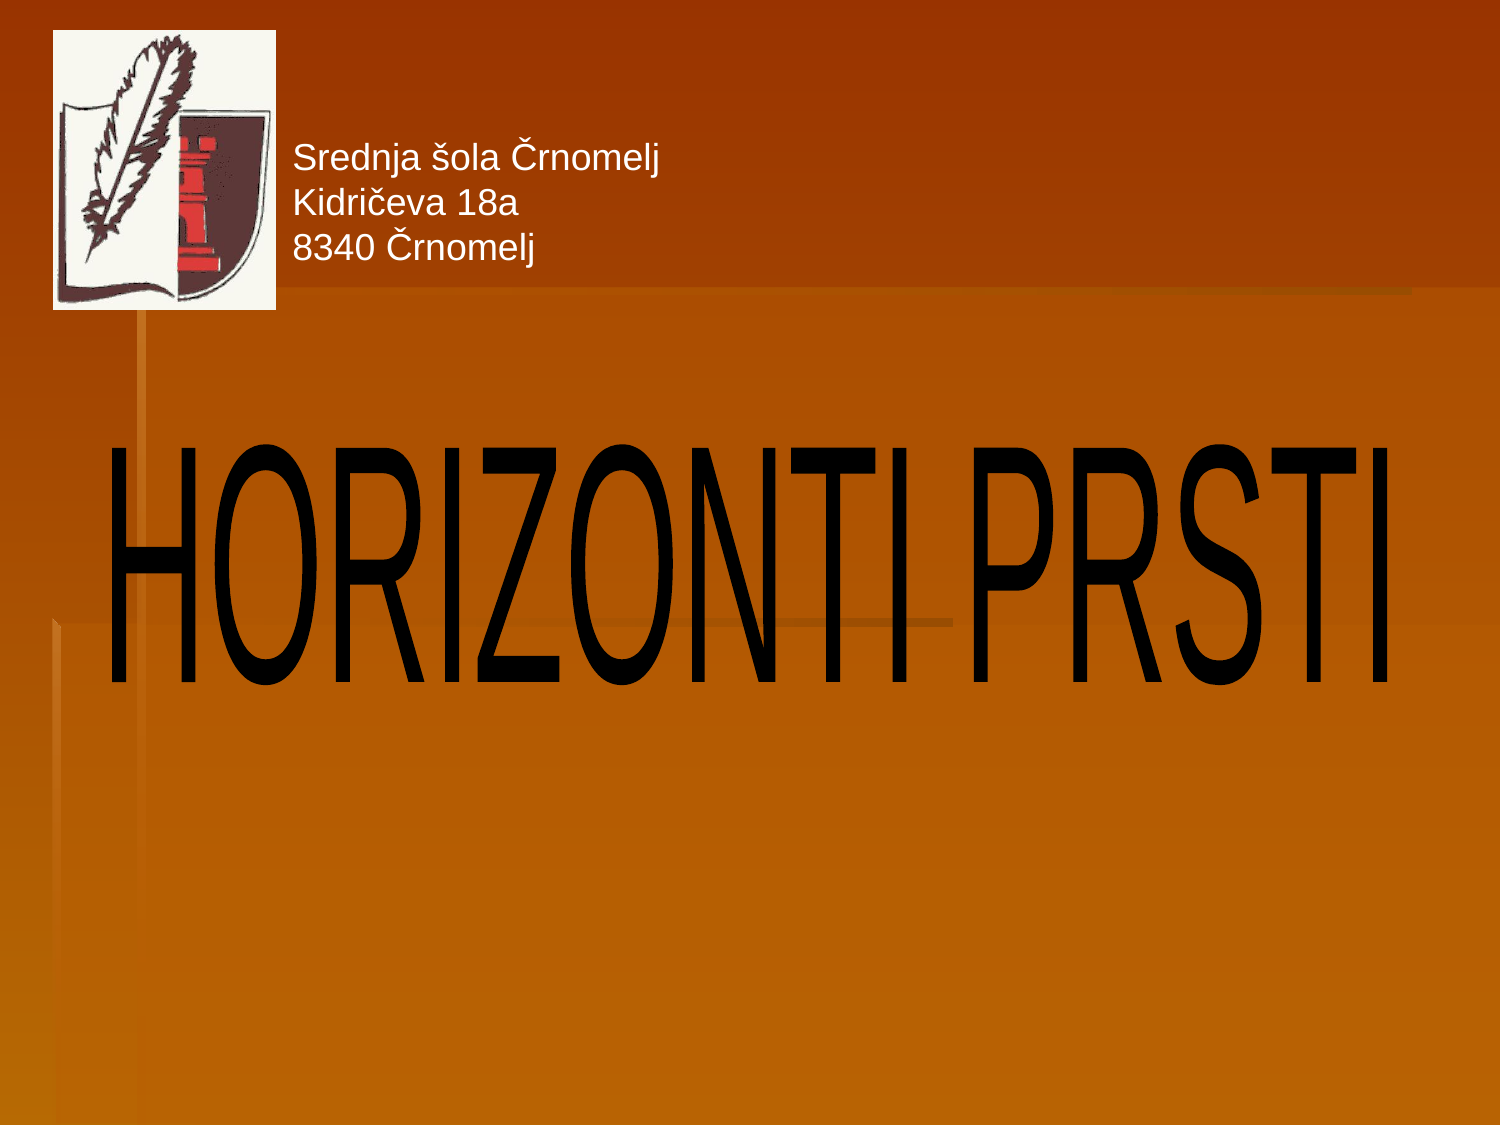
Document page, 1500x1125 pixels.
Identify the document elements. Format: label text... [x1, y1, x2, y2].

text_box Srednja šola Črnomelj Kidričeva 18a 8340 Črnomelj [277, 125, 677, 276]
picture [53, 30, 276, 310]
